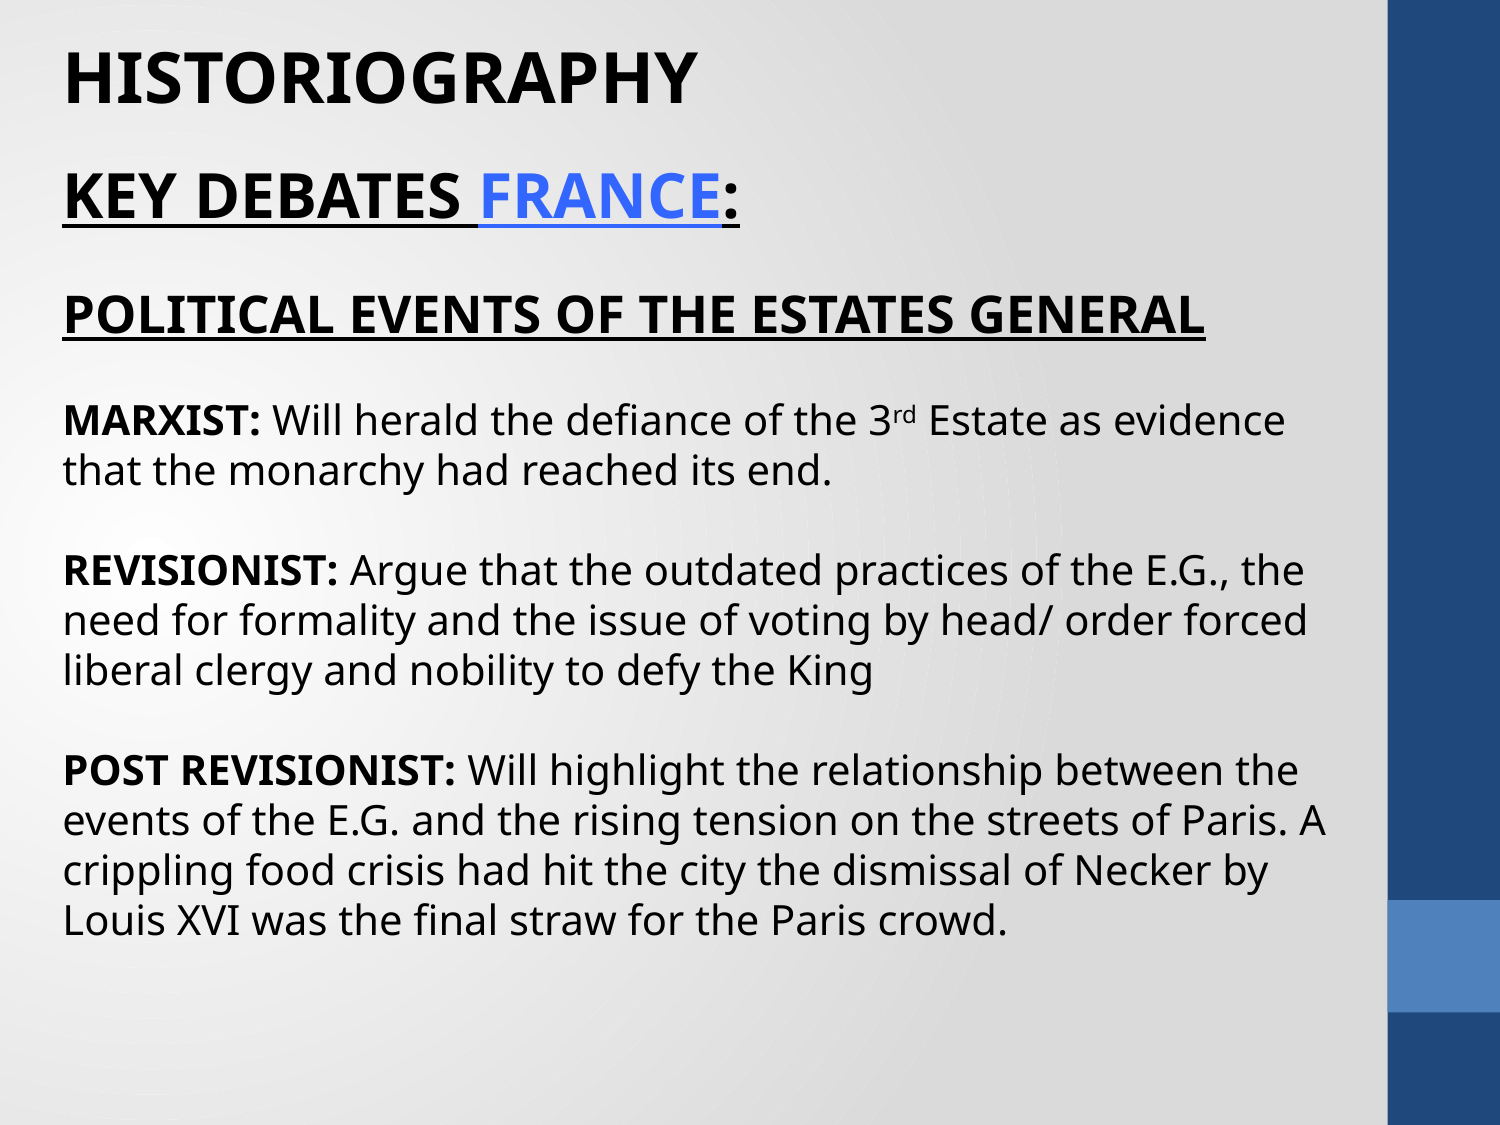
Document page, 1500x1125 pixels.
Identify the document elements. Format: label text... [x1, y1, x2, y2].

text_box HISTORIOGRAPHY [47, 25, 1158, 125]
text_box KEY DEBATES FRANCE: POLITICAL EVENTS OF THE ESTATES GENERAL MARXIST: Will herald the defiance of the 3rd Estate as evidence that the monarchy had reached its end. REVISIONIST: Argue that the outdated practices of the E.G., the need for formality and the issue of voting by head/ order forced liberal clergy and nobility to defy the King POST REVISIONIST: Will highlight the relationship between the events of the E.G. and the rising tension on the streets of Paris. A crippling food crisis had hit the city the dismissal of Necker by Louis XVI was the final straw for the Paris crowd. [47, 149, 1388, 952]
